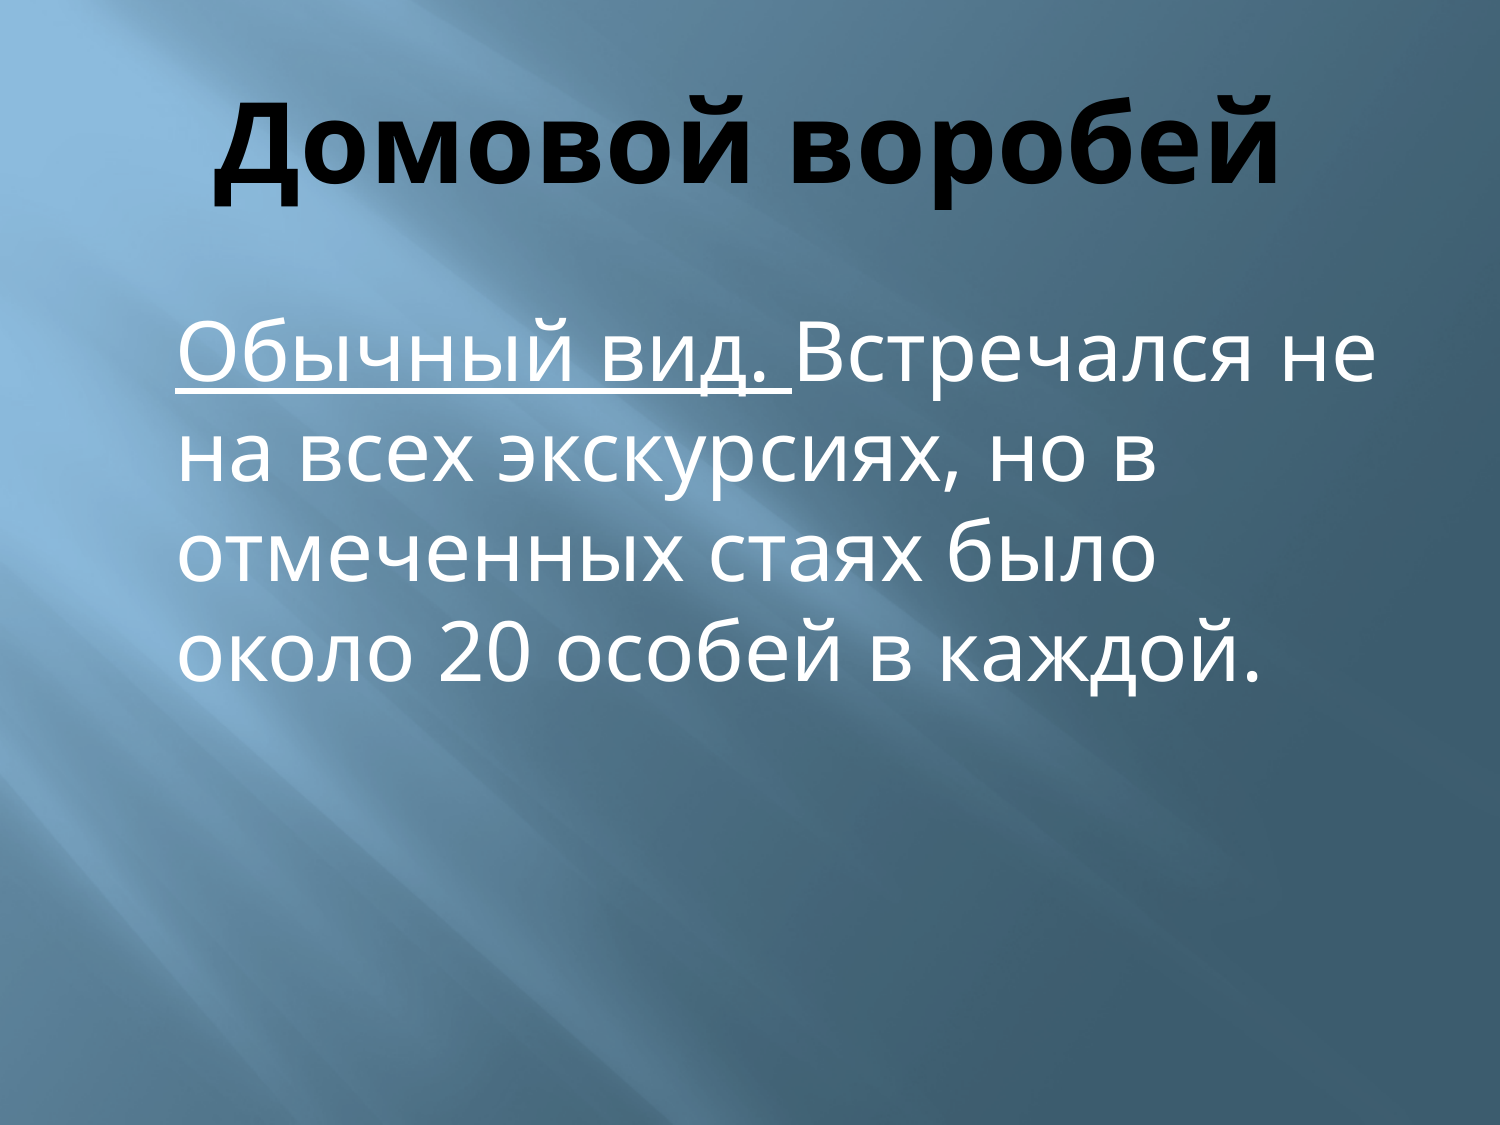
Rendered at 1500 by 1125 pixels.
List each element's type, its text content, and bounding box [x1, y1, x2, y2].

list Обычный вид. Встречался не на всех экскурсиях, но в отмеченных стаях было около 20 особей в каждой. [70, 290, 1421, 1043]
title Домовой воробей [75, 45, 1425, 233]
